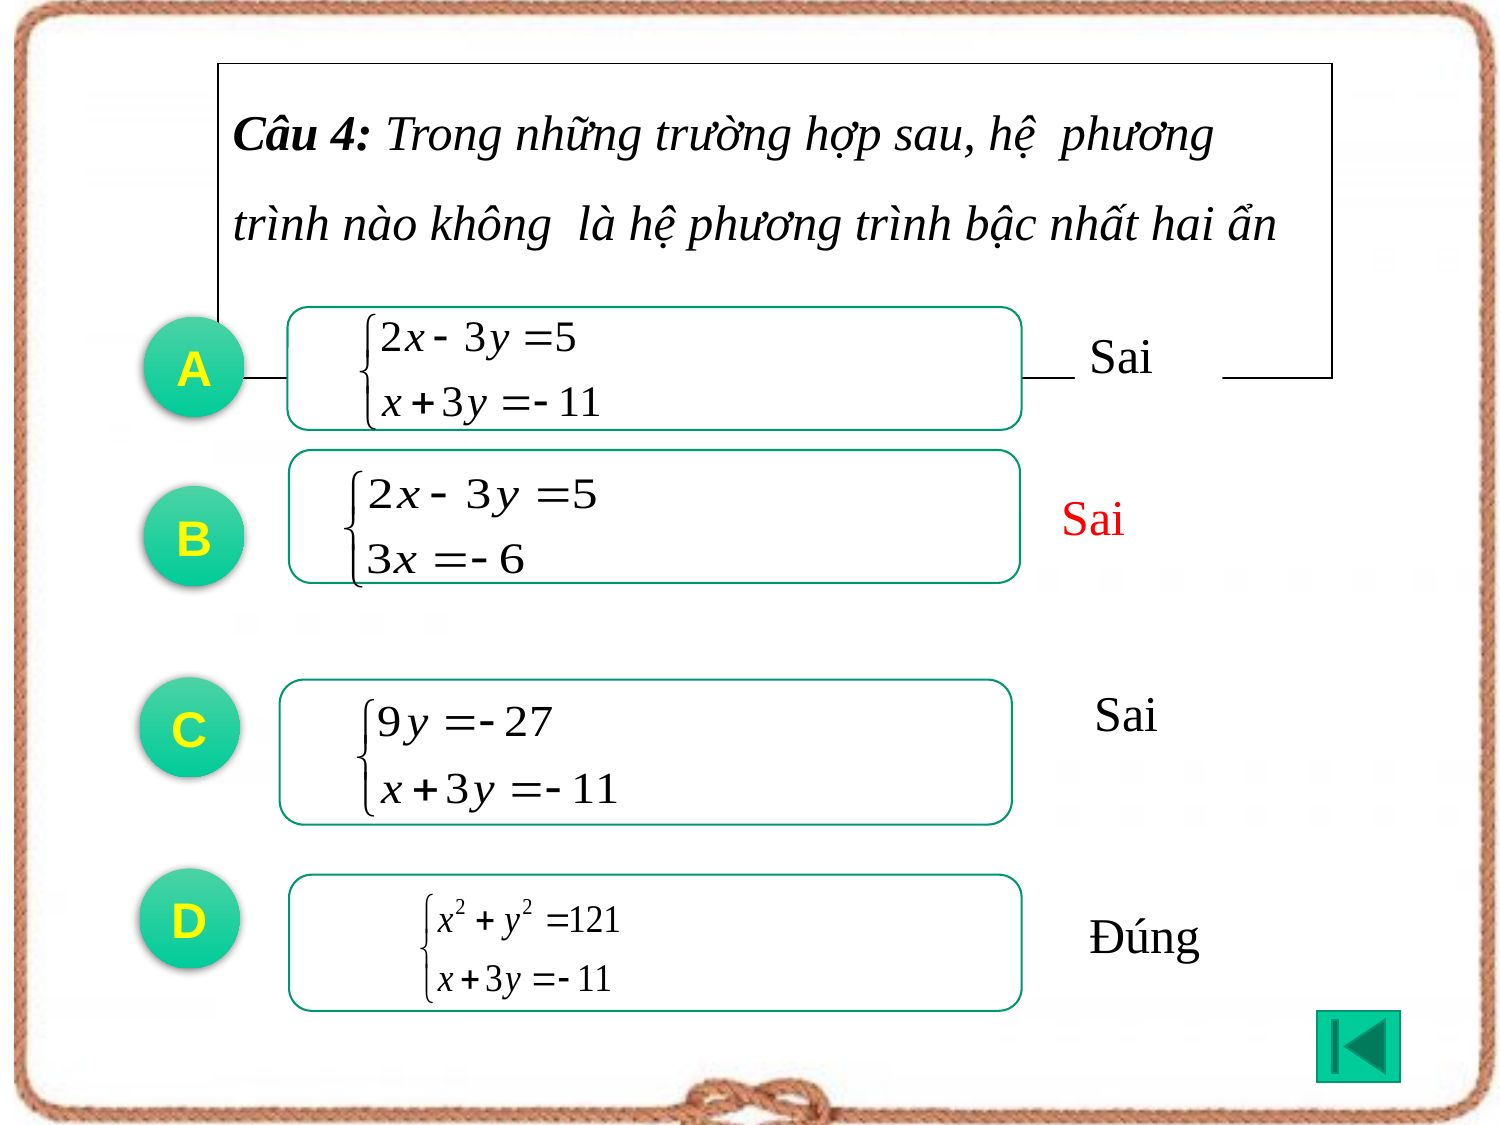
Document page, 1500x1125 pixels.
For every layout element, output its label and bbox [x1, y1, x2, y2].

picture [13, 0, 1500, 1125]
text_box [332, 464, 607, 596]
text_box [412, 886, 625, 1011]
text_box [346, 691, 625, 825]
text_box [349, 307, 607, 438]
